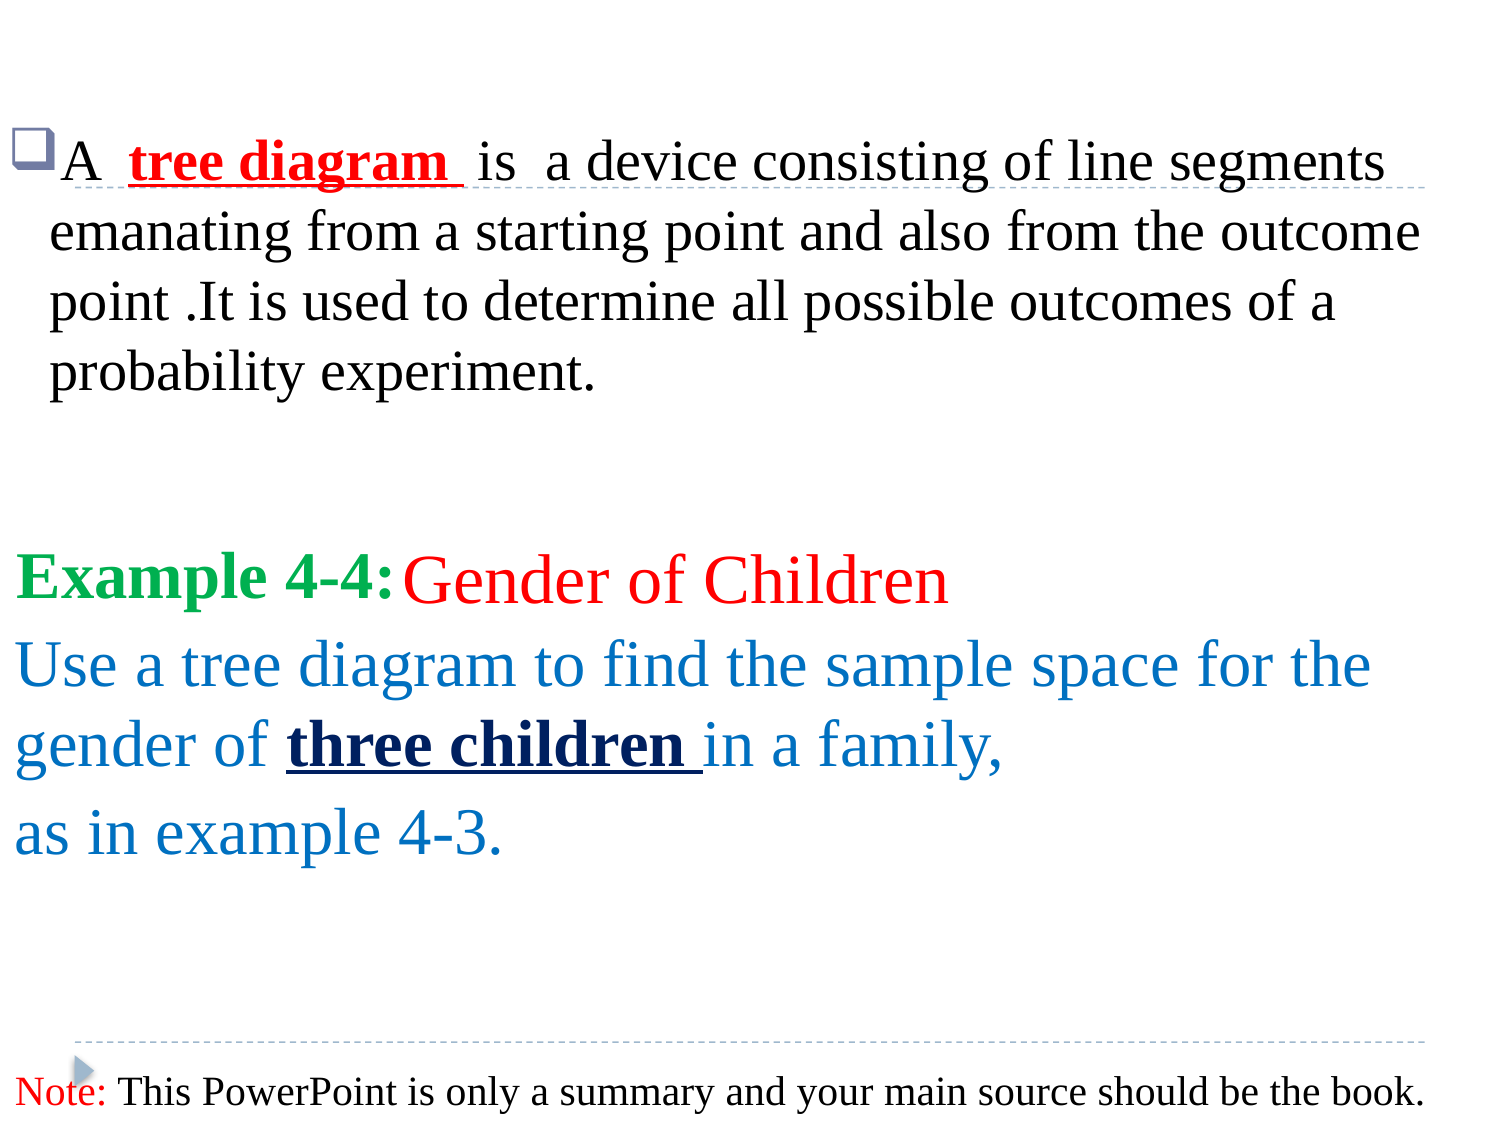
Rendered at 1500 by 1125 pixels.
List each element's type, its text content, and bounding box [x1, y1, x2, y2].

text_box Note: This PowerPoint is only a summary and your main source should be the book. [0, 1056, 1463, 1121]
text_box Use a tree diagram to find the sample space for the gender of three children in a family, as in example 4-3. [0, 612, 1500, 863]
text_box A tree diagram is a device consisting of line segments emanating from a starting point and also from the outcome point .It is used to determine all possible outcomes of a probability experiment. [0, 114, 1500, 410]
title Gender of Children [387, 525, 1050, 625]
text_box Example 4-4: [1, 524, 412, 620]
